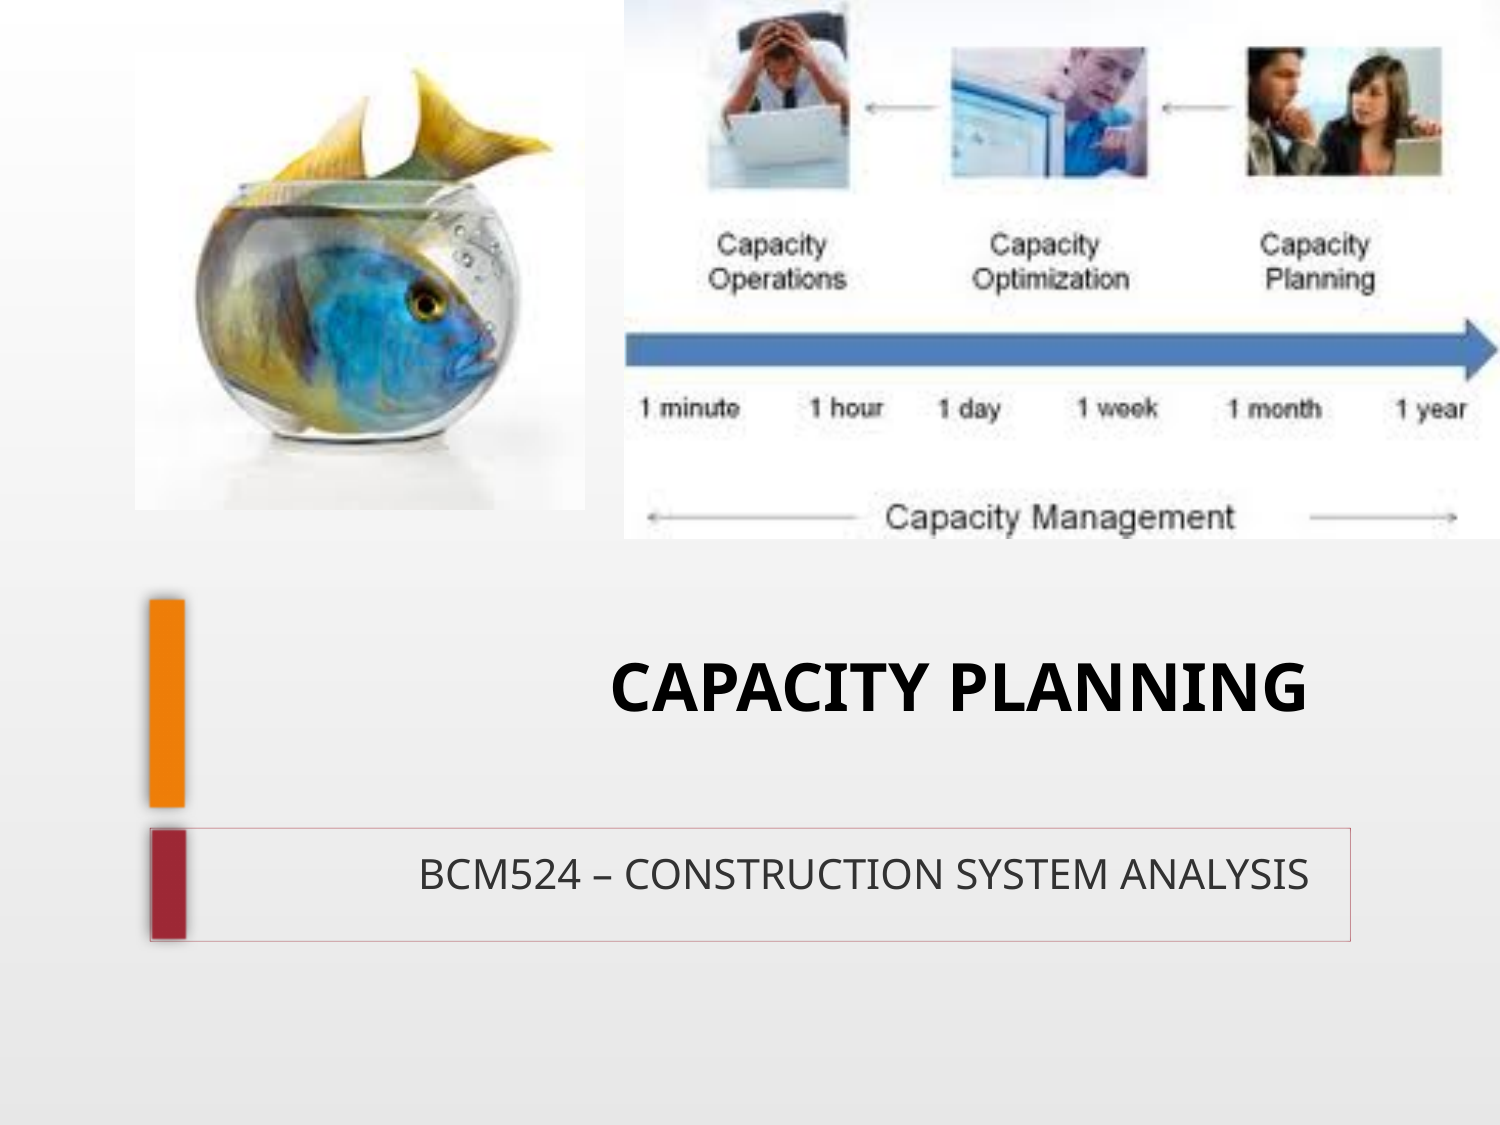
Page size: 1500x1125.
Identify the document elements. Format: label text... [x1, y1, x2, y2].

picture [624, 0, 1500, 539]
title CAPACITY PLANNING [200, 637, 1325, 800]
picture [135, 52, 585, 510]
subtitle BCM524 – CONSTRUCTION SYSTEM ANALYSIS [200, 840, 1325, 929]
